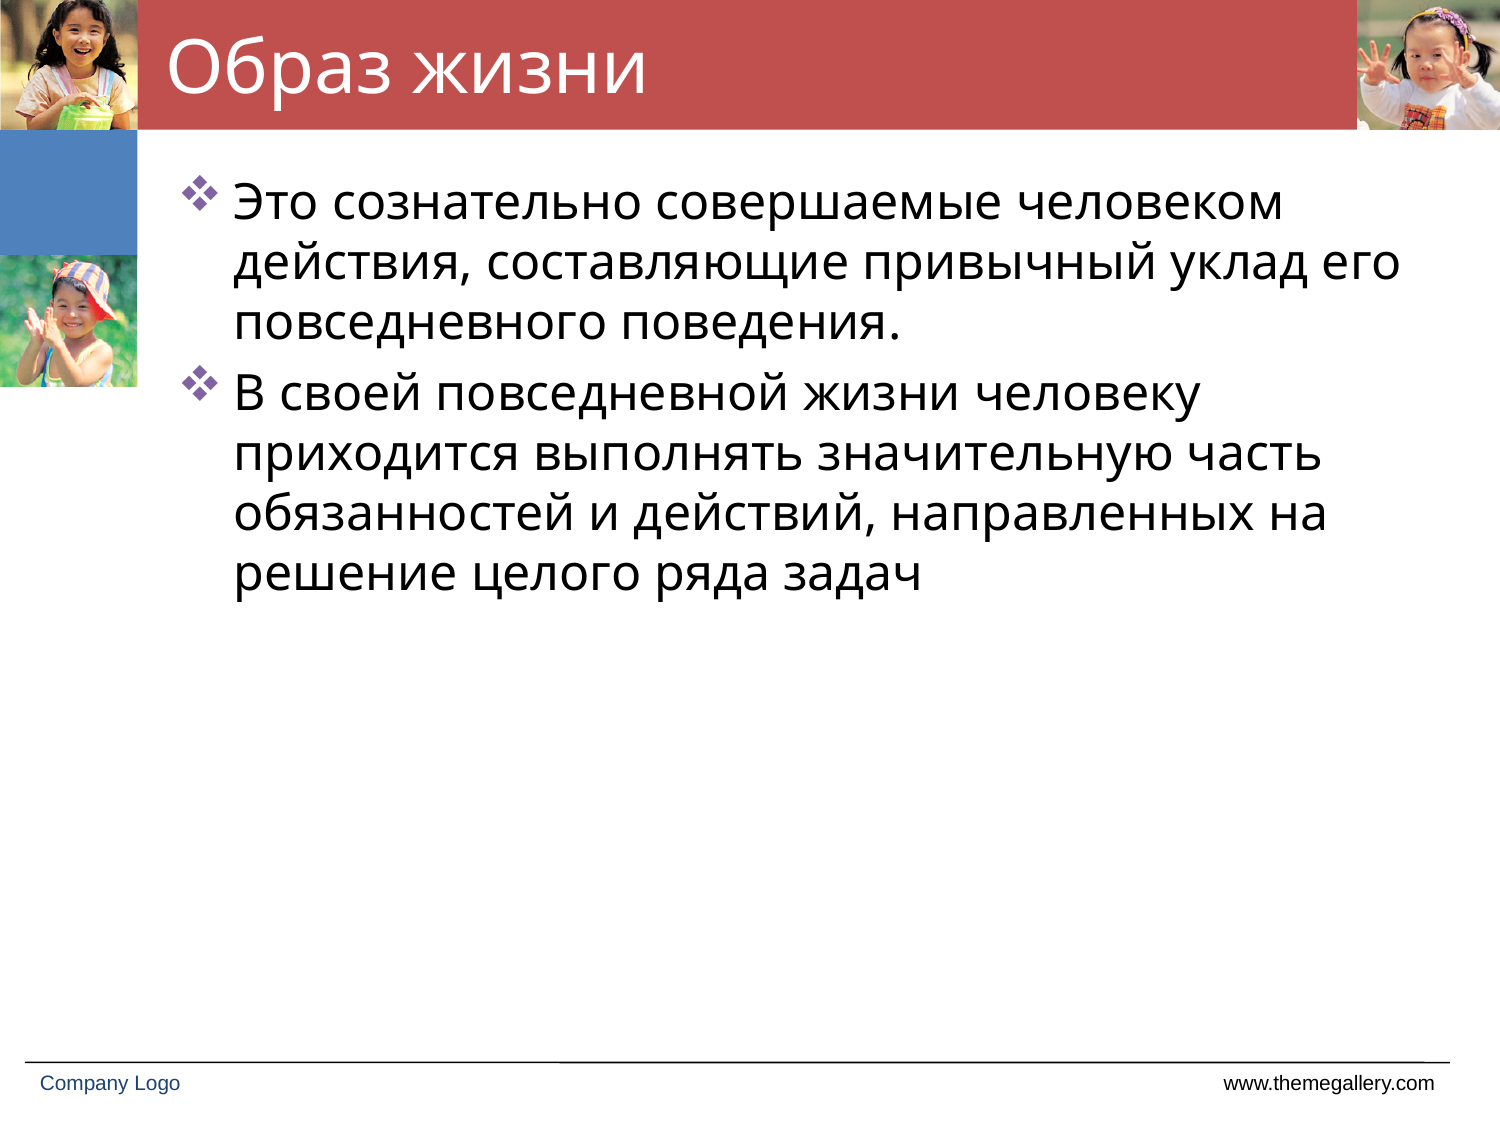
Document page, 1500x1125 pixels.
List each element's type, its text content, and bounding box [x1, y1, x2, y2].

list Это сознательно совершаемые человеком действия, составляющие привычный уклад его повседневного поведения. В своей повседневной жизни человеку приходится выполнять значительную часть обязанностей и действий, направленных на решение целого ряда задач [162, 162, 1425, 1005]
footer Company Logo [24, 1062, 500, 1125]
title Образ жизни [150, 17, 1350, 111]
picture [1357, 0, 1500, 130]
picture [0, 0, 138, 130]
slide_number www.themegallery.com [1100, 1062, 1450, 1103]
picture [0, 255, 137, 387]
